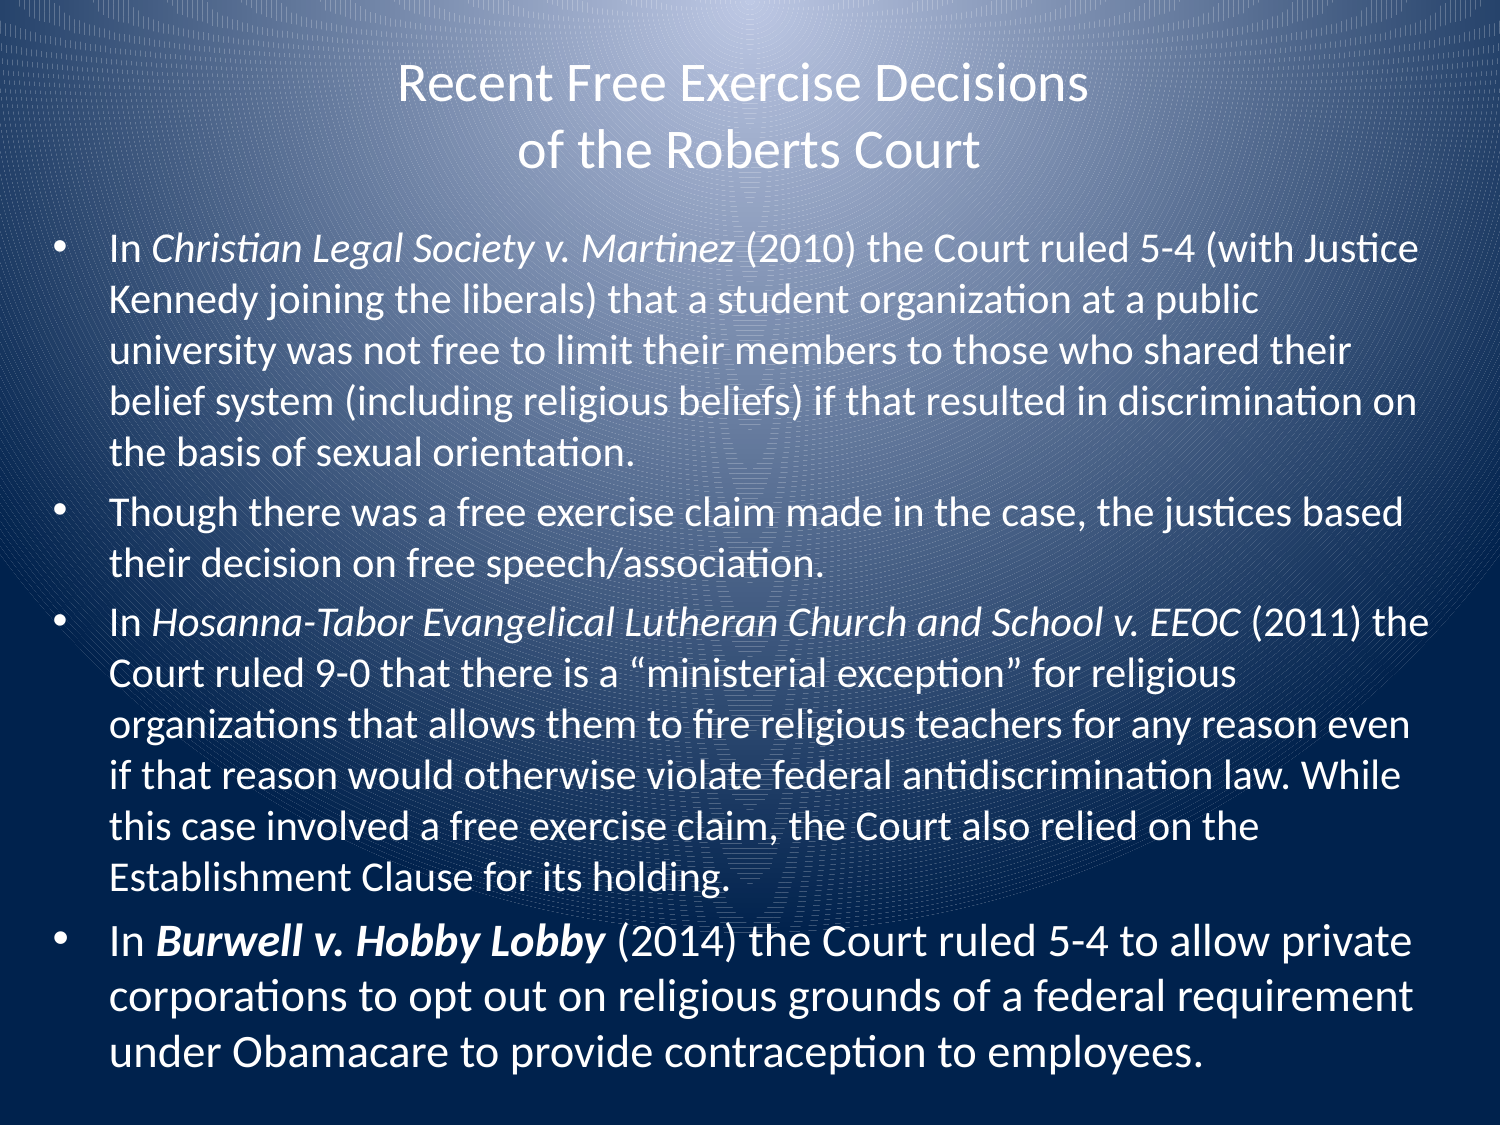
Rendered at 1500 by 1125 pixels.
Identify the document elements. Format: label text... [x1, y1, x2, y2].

list In Christian Legal Society v. Martinez (2010) the Court ruled 5-4 (with Justice Kennedy joining the liberals) that a student organization at a public university was not free to limit their members to those who shared their belief system (including religious beliefs) if that resulted in discrimination on the basis of sexual orientation. Though there was a free exercise claim made in the case, the justices based their decision on free speech/association. In Hosanna-Tabor Evangelical Lutheran Church and School v. EEOC (2011) the Court ruled 9-0 that there is a “ministerial exception” for religious organizations that allows them to fire religious teachers for any reason even if that reason would otherwise violate federal antidiscrimination law. While this case involved a free exercise claim, the Court also relied on the Establishment Clause for its holding. In Burwell v. Hobby Lobby (2014) the Court ruled 5-4 to allow private corporations to opt out on religious grounds of a federal requirement under Obamacare to provide contraception to employees. [37, 212, 1450, 1088]
title Recent Free Exercise Decisions of the Roberts Court [37, 37, 1463, 188]
